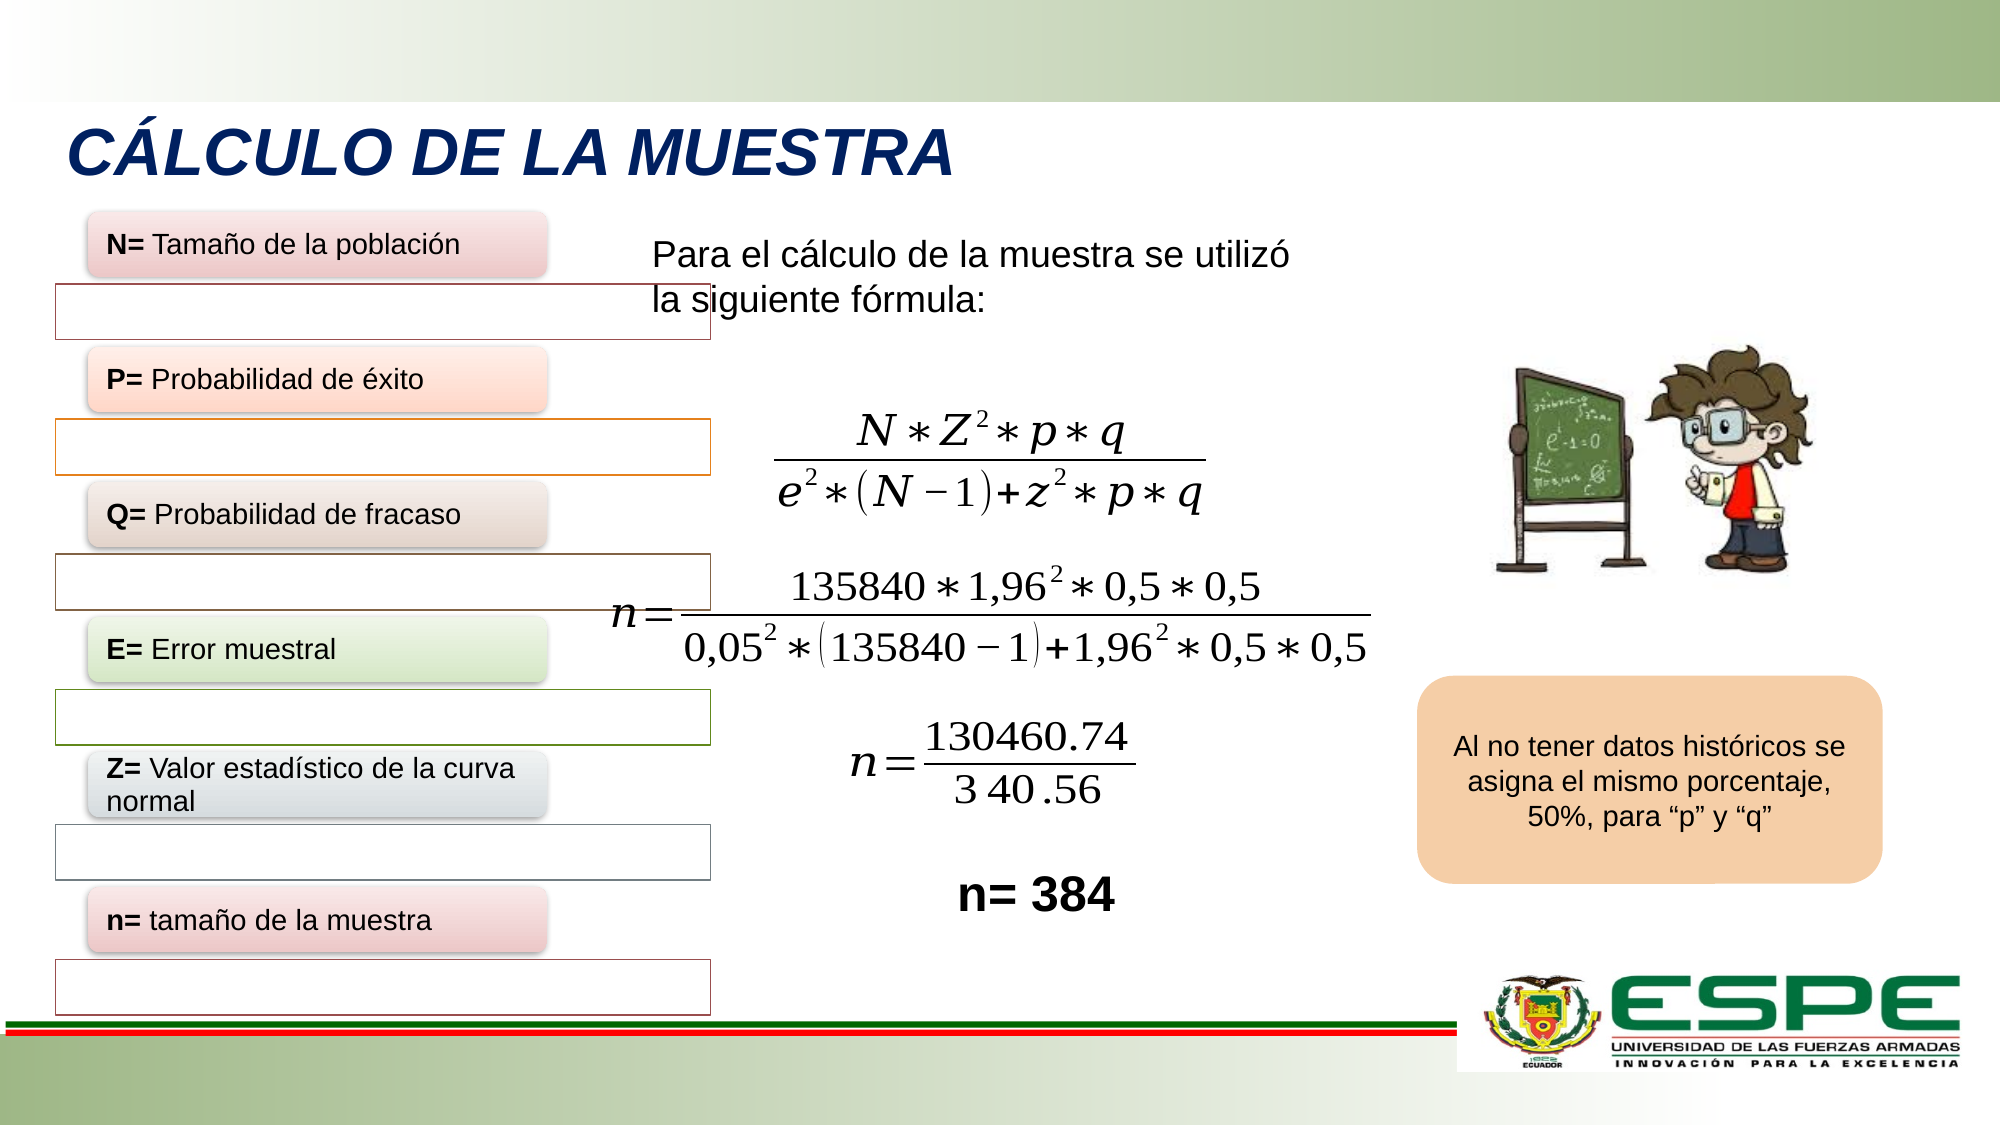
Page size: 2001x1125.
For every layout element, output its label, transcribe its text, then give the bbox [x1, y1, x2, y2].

text_box Al no tener datos históricos se asigna el mismo porcentaje, 50%, para “p” y “q” [1417, 675, 1883, 884]
title CÁLCULO DE LA MUESTRA [52, 101, 1853, 205]
picture [1451, 309, 1849, 611]
text_box n= 384 [943, 854, 1130, 929]
text_box Para el cálculo de la muestra se utilizó la siguiente fórmula: [716, 222, 1328, 328]
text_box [55, 204, 711, 1016]
picture [1456, 968, 1994, 1072]
